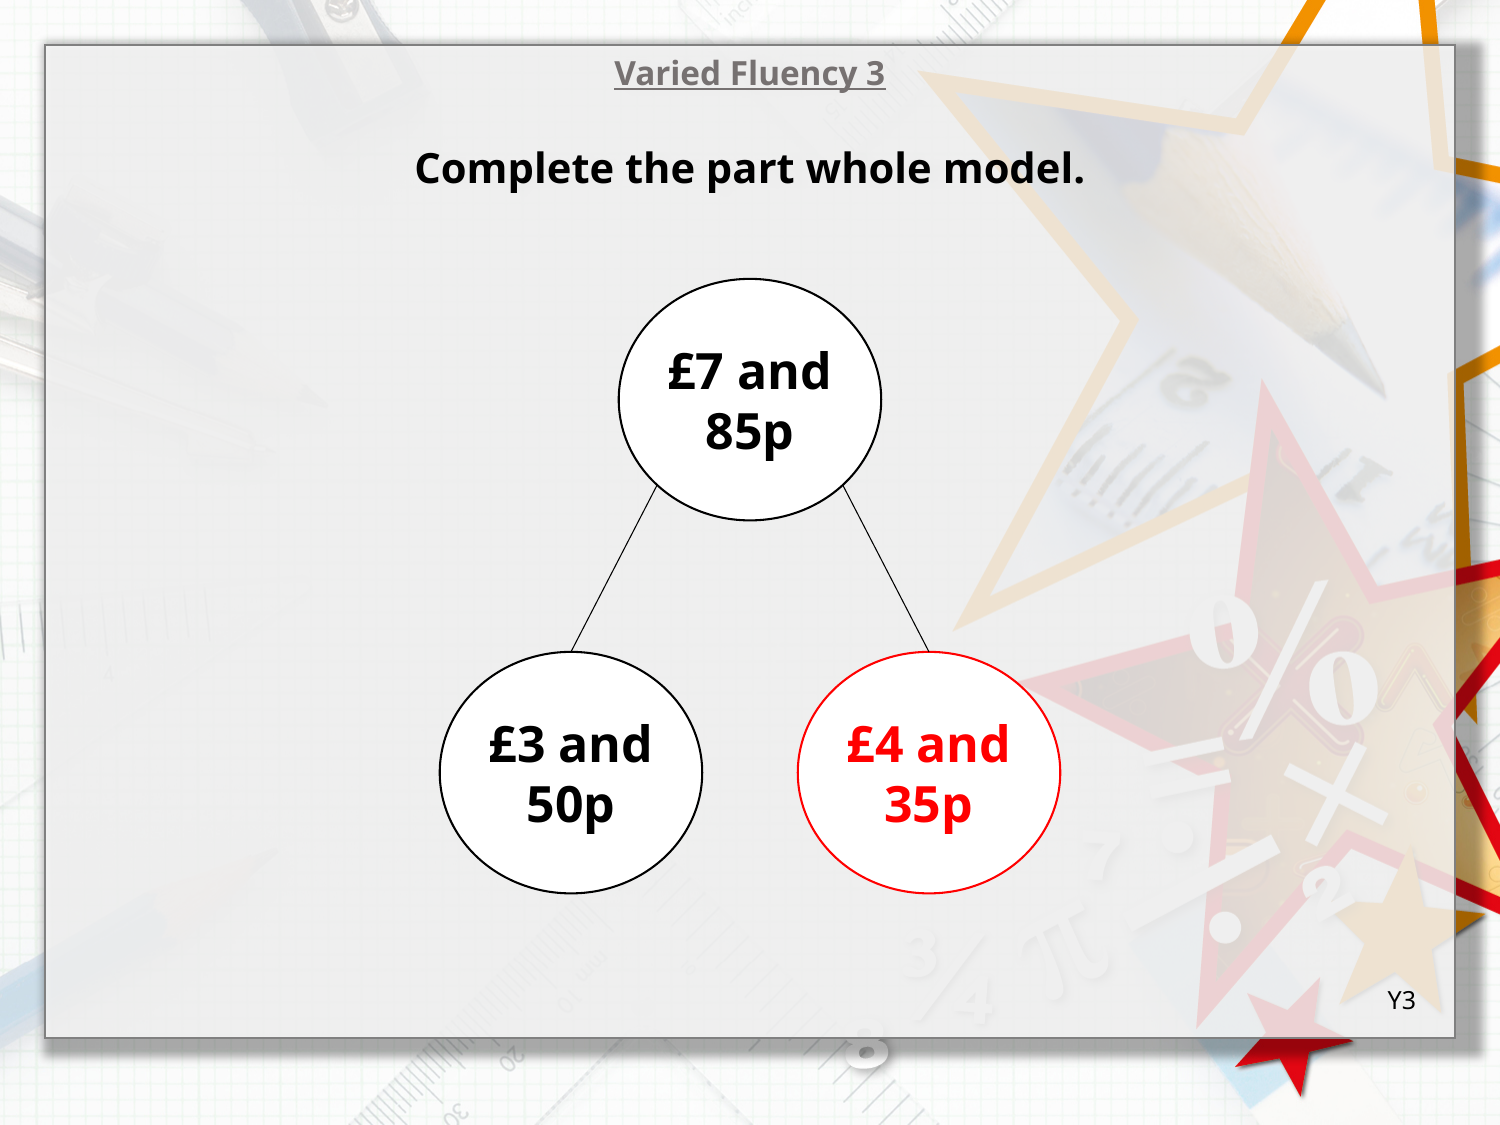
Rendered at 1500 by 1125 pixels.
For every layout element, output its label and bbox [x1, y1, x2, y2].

picture [0, 0, 1500, 1125]
text_box [439, 278, 1061, 894]
